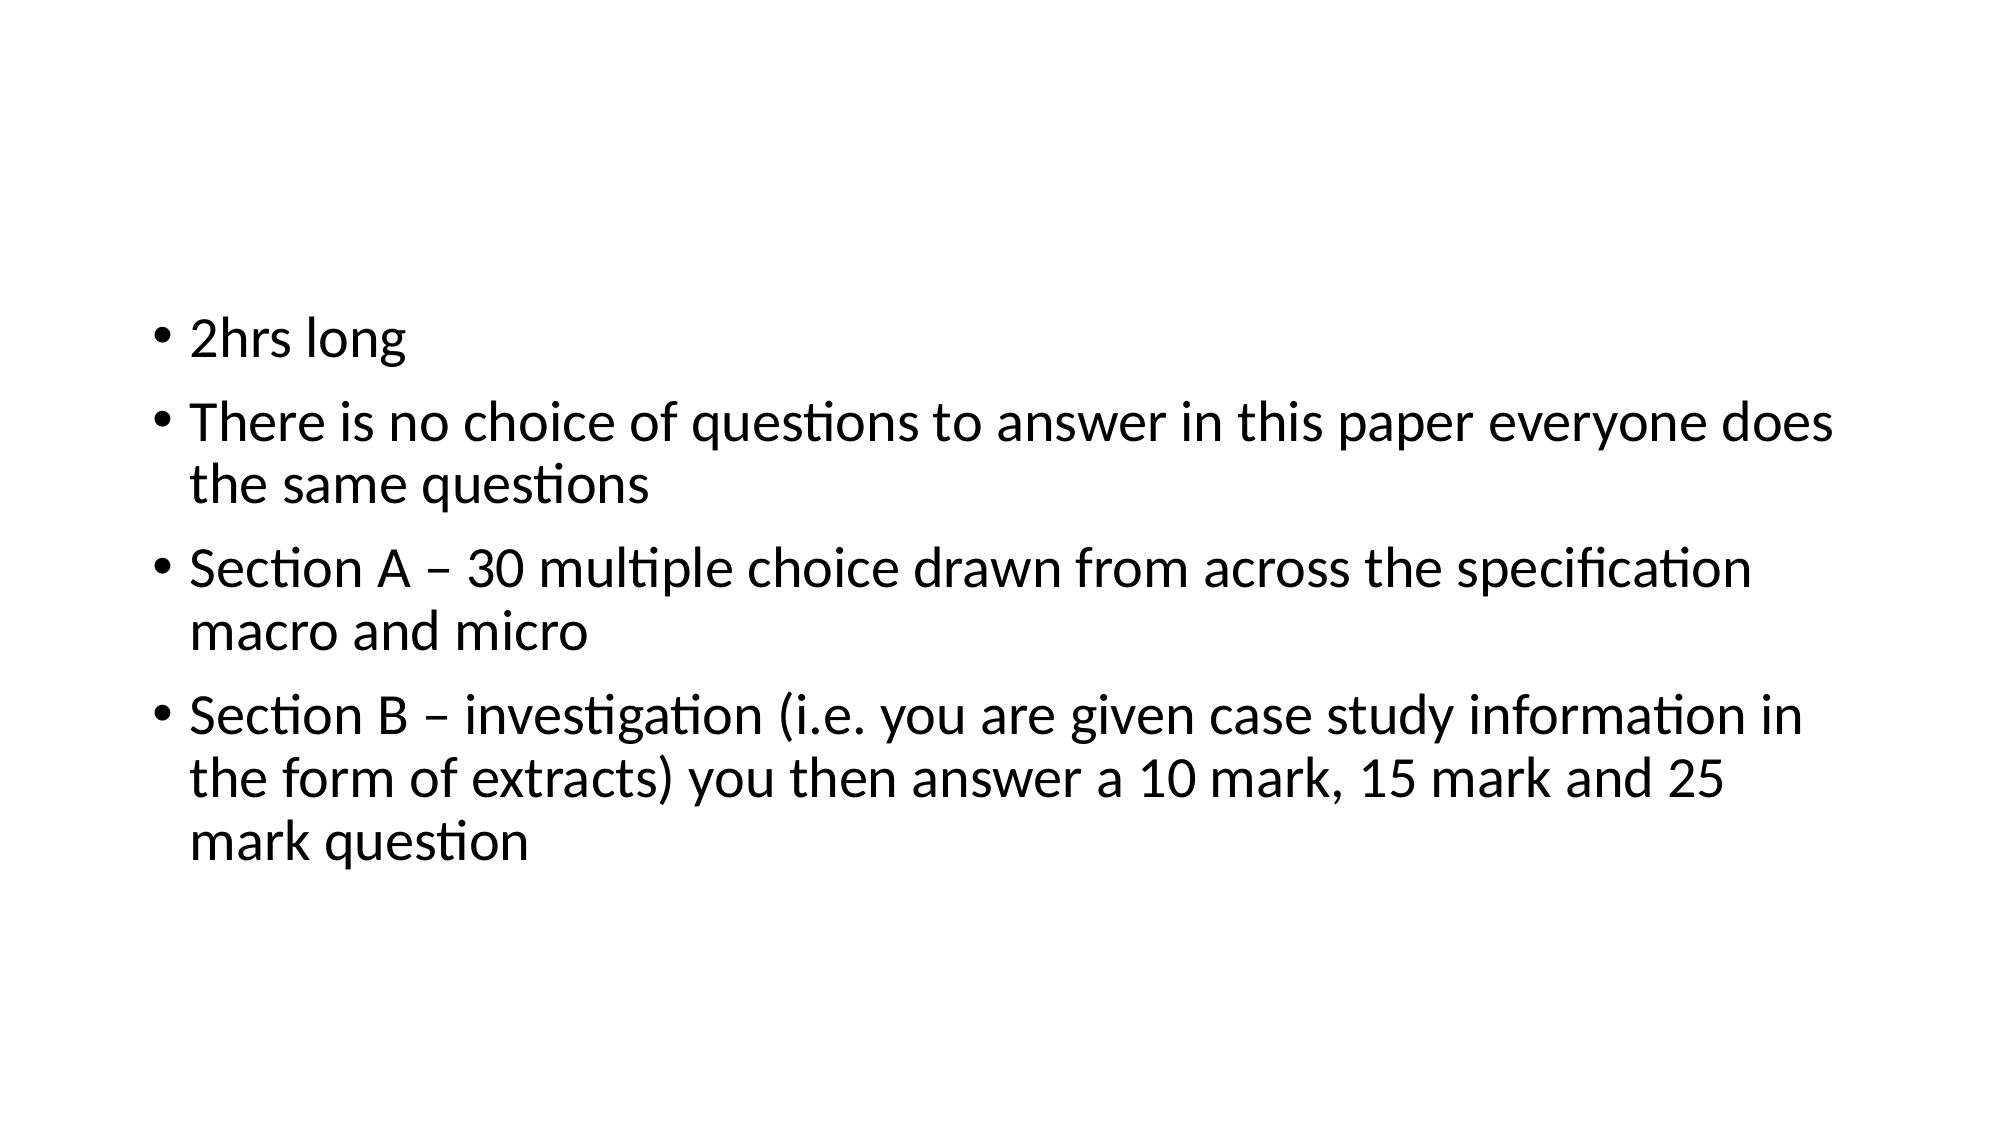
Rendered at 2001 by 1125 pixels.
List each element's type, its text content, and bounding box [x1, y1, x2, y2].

list 2hrs long There is no choice of questions to answer in this paper everyone does the same questions Section A – 30 multiple choice drawn from across the specification macro and micro Section B – investigation (i.e. you are given case study information in the form of extracts) you then answer a 10 mark, 15 mark and 25 mark question [137, 299, 1863, 1014]
